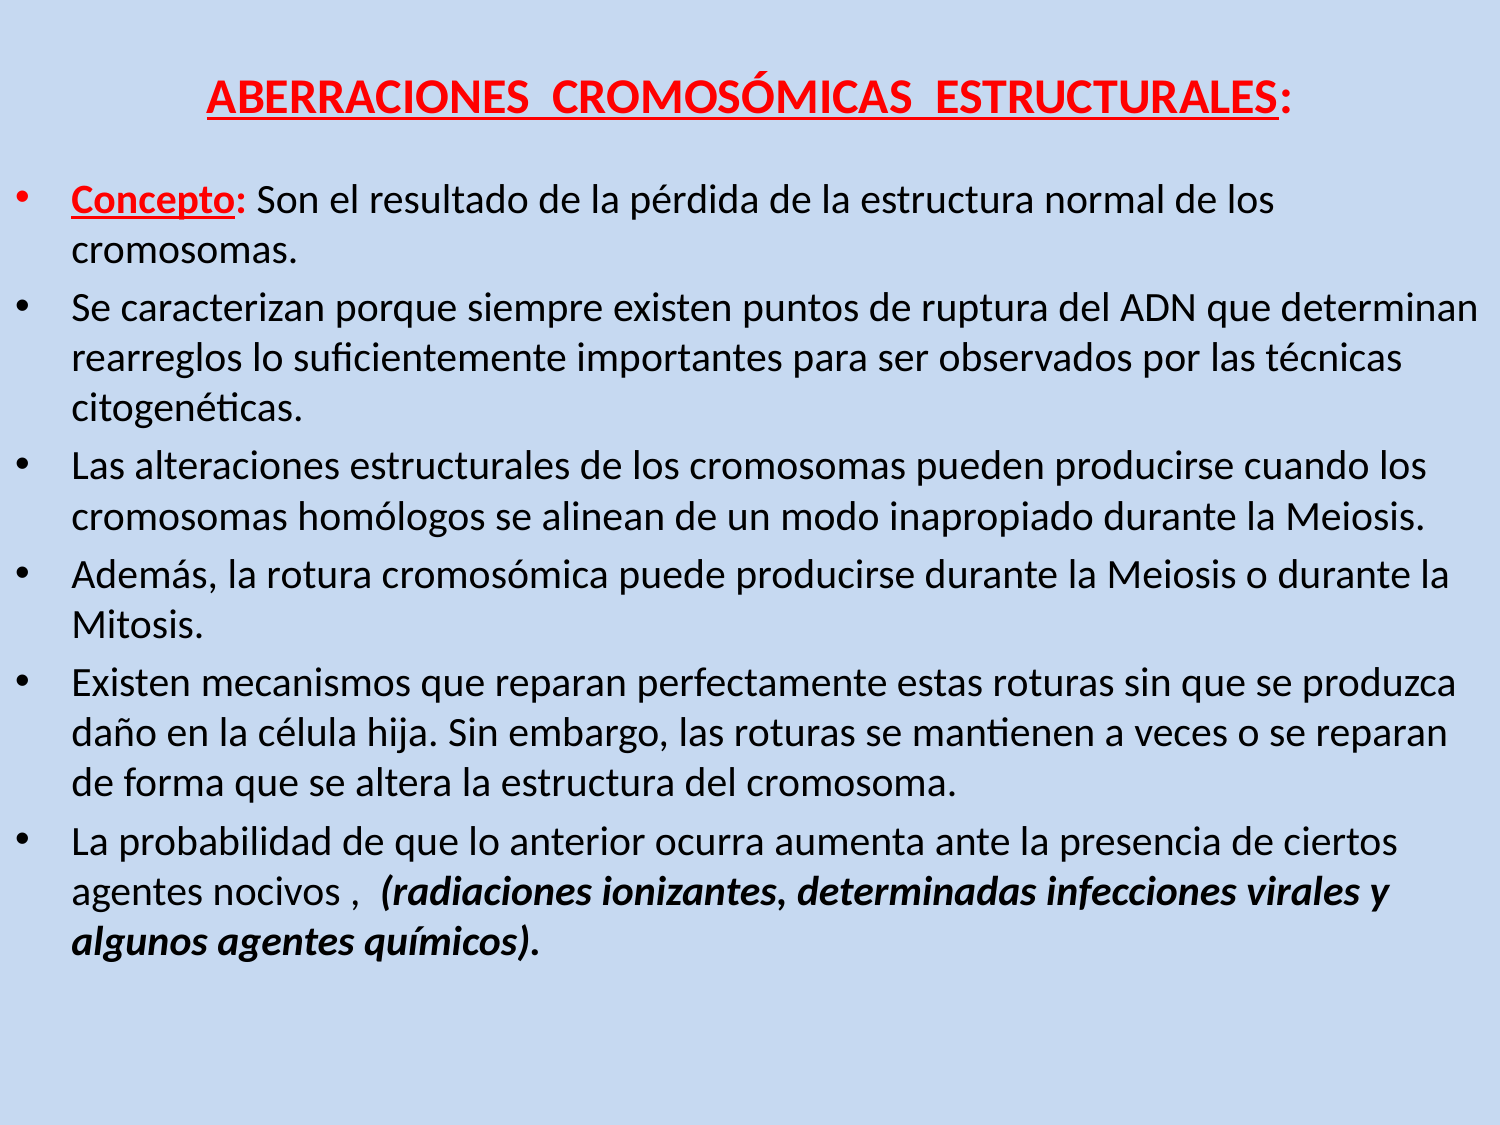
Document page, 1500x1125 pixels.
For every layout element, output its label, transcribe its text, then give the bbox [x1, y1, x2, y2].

list Concepto: Son el resultado de la pérdida de la estructura normal de los cromosomas. Se caracterizan porque siempre existen puntos de ruptura del ADN que determinan rearreglos lo suficientemente importantes para ser observados por las técnicas citogenéticas. Las alteraciones estructurales de los cromosomas pueden producirse cuando los cromosomas homólogos se alinean de un modo inapropiado durante la Meiosis. Además, la rotura cromosómica puede producirse durante la Meiosis o durante la Mitosis. Existen mecanismos que reparan perfectamente estas roturas sin que se produzca daño en la célula hija. Sin embargo, las roturas se mantienen a veces o se reparan de forma que se altera la estructura del cromosoma. La probabilidad de que lo anterior ocurra aumenta ante la presencia de ciertos agentes nocivos , (radiaciones ionizantes, determinadas infecciones virales y algunos agentes químicos). [0, 164, 1500, 1067]
title ABERRACIONES CROMOSÓMICAS ESTRUCTURALES: [35, 46, 1465, 141]
